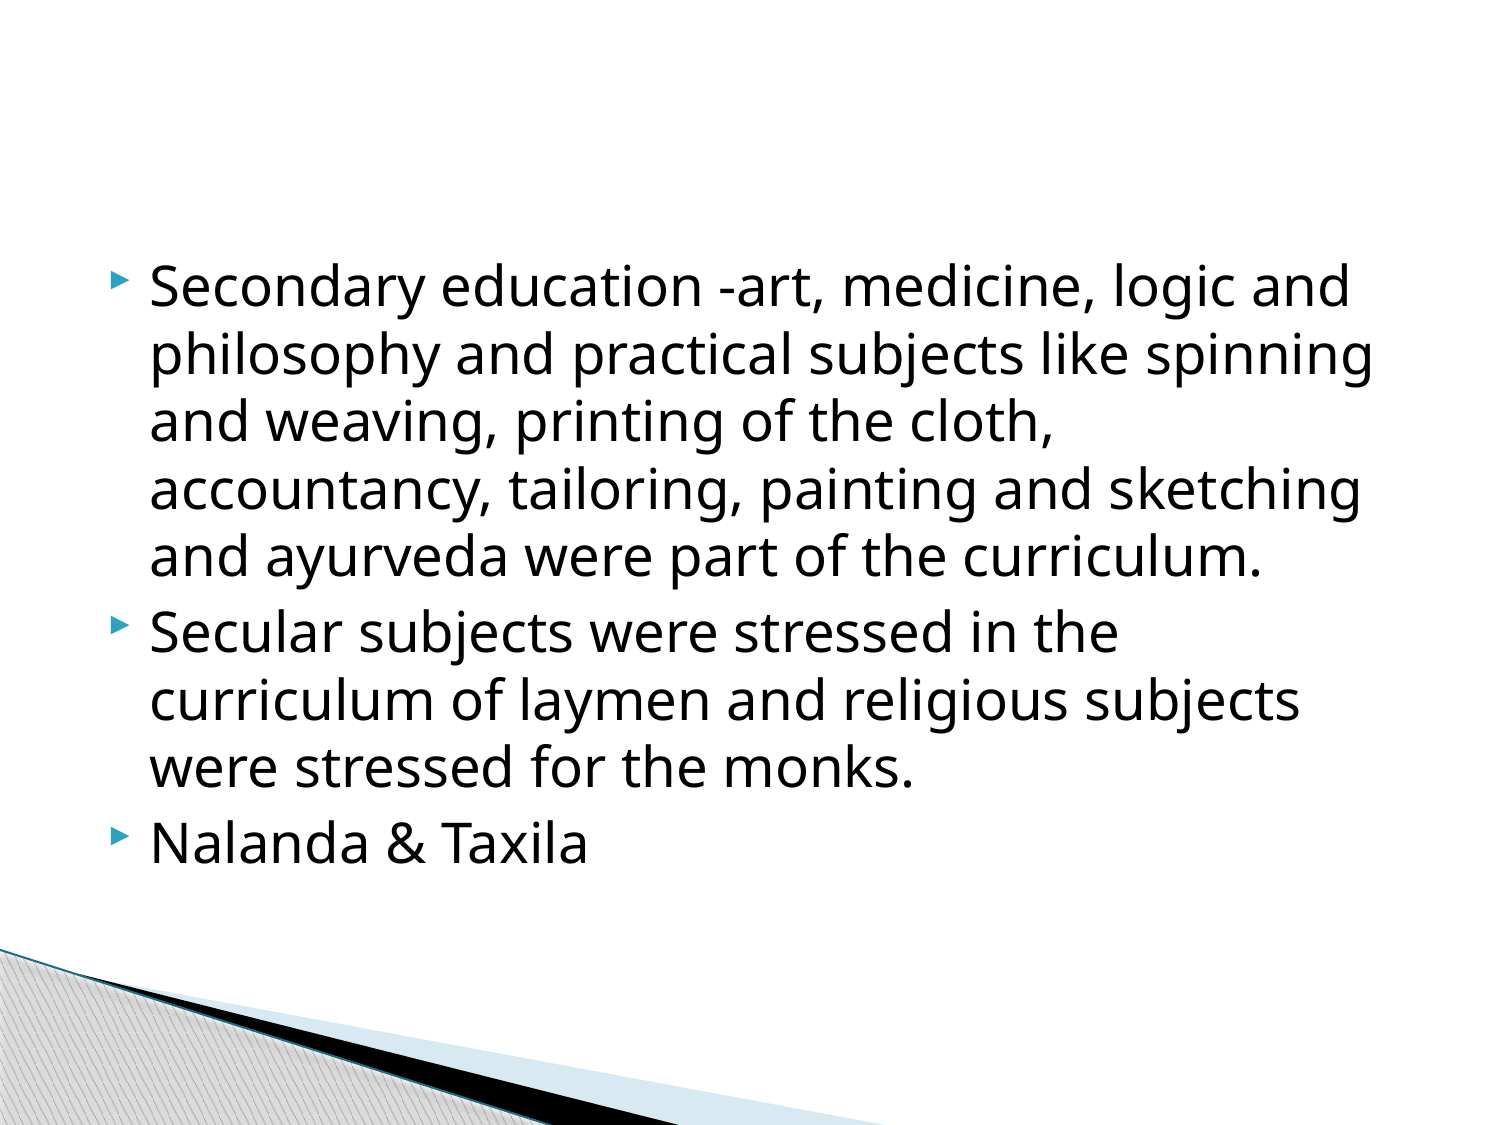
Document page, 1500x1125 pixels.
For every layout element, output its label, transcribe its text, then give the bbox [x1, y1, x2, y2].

list Secondary education -art, medicine, logic and philosophy and practical subjects like spinning and weaving, printing of the cloth, accountancy, tailoring, painting and sketching and ayurveda were part of the curriculum. Secular subjects were stressed in the curriculum of laymen and religious subjects were stressed for the monks. Nalanda & Taxila [75, 243, 1425, 986]
